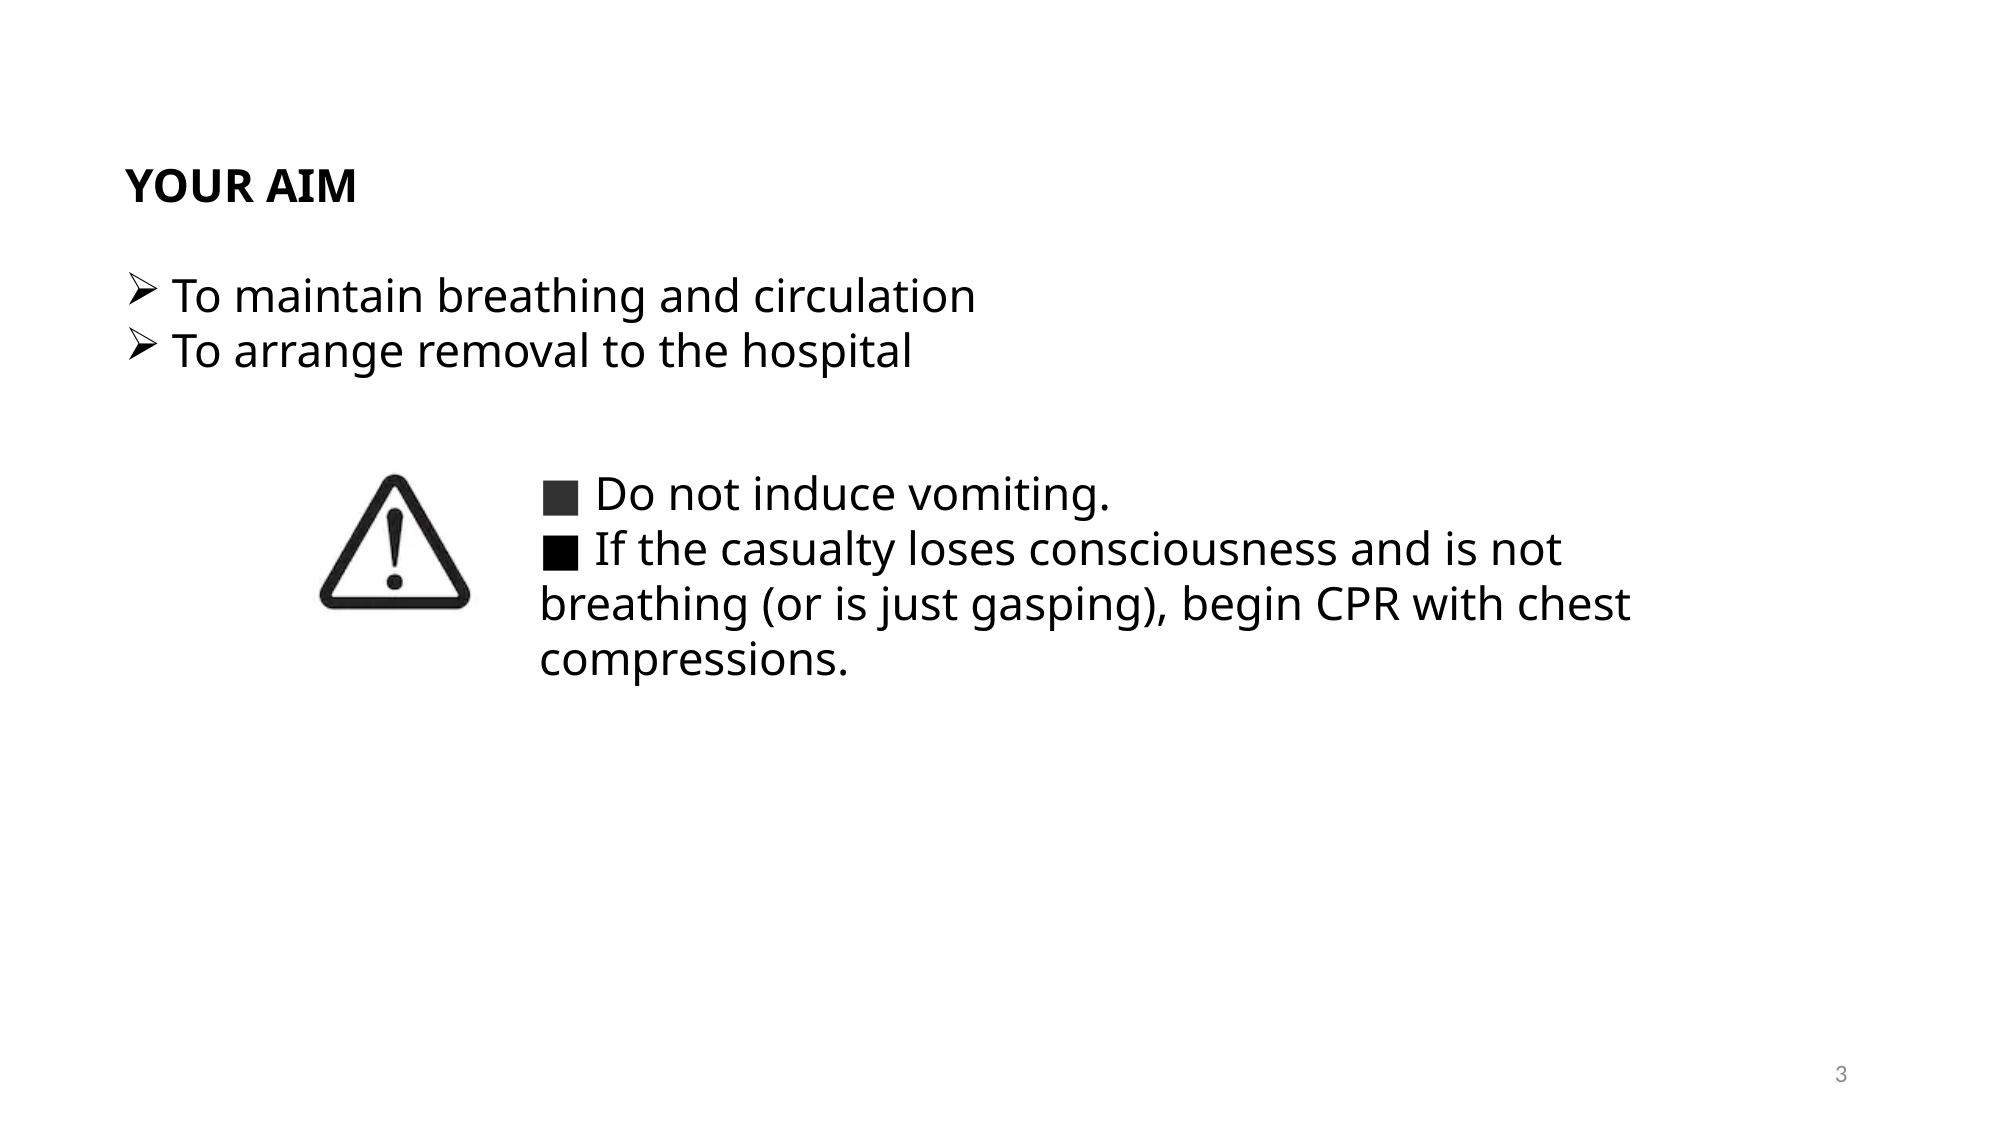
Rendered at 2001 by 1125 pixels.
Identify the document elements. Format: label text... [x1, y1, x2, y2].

text_box YOUR AIM To maintain breathing and circulation To arrange removal to the hospital [110, 39, 1973, 660]
text_box ■ Do not induce vomiting. ■ If the casualty loses consciousness and is not breathing (or is just gasping), begin CPR with chest compressions. [524, 457, 1760, 748]
slide_number 3 [1412, 1042, 1863, 1103]
picture [306, 461, 500, 654]
